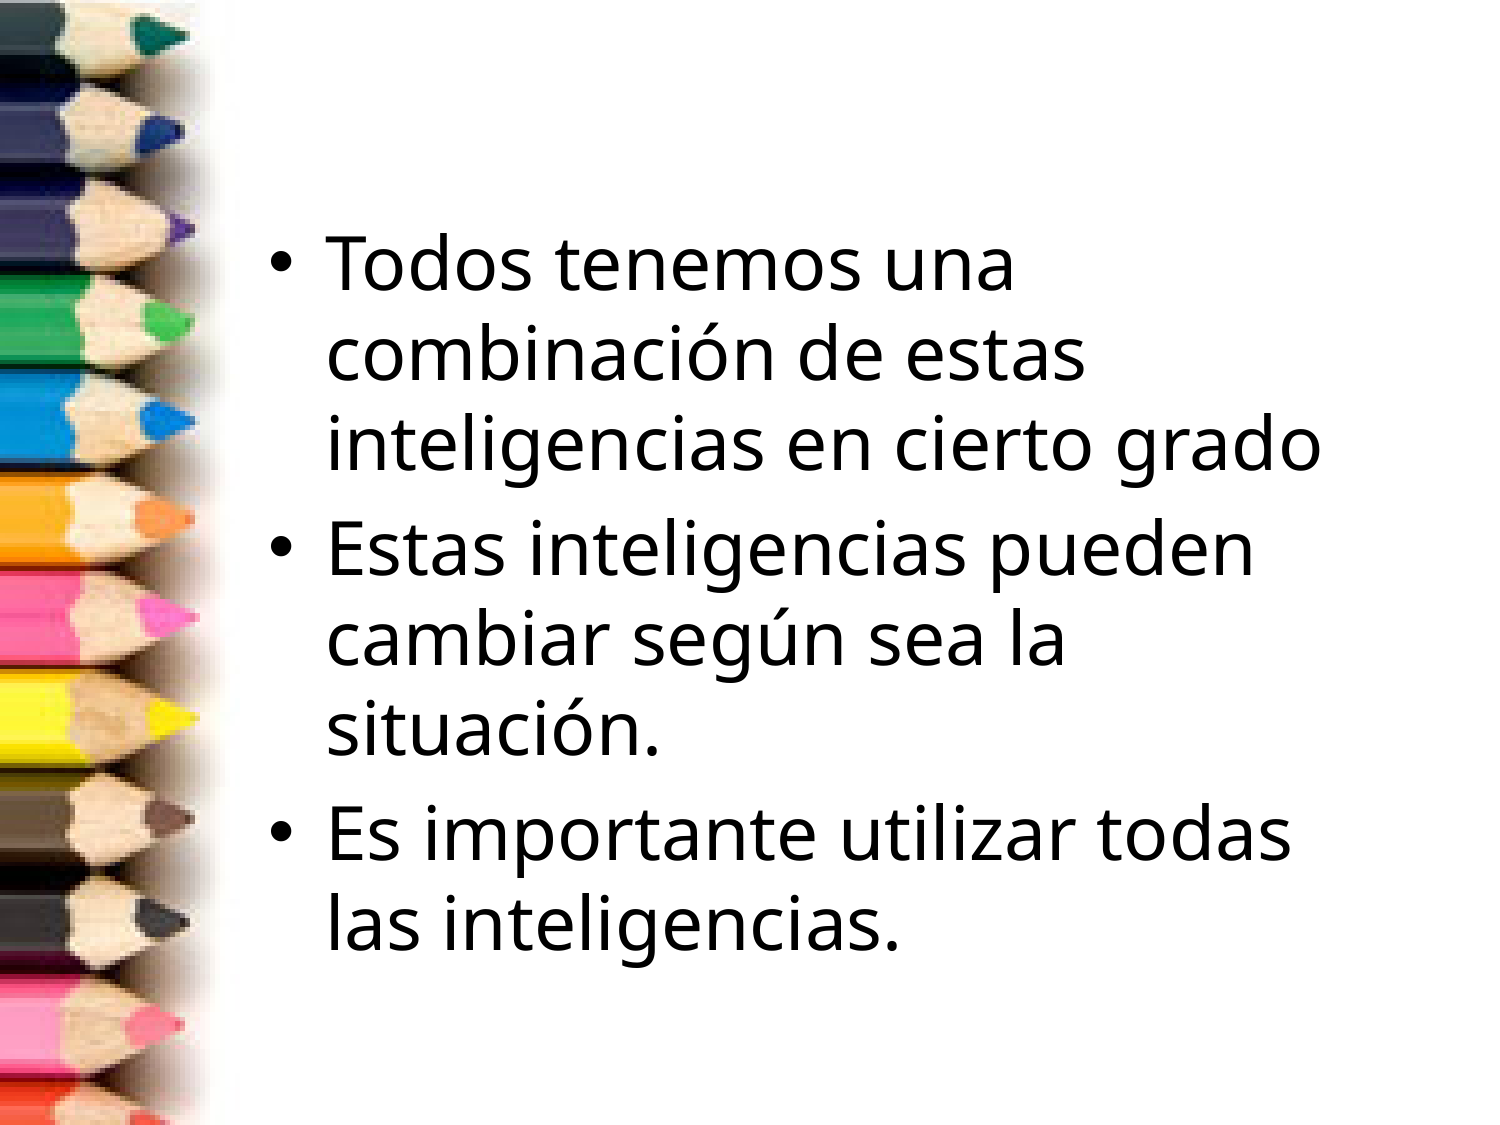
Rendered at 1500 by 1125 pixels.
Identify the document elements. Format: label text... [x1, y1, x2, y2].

picture [46, 389, 59, 396]
picture [0, 0, 1500, 1125]
list Todos tenemos una combinación de estas inteligencias en cierto grado Estas inteligencias pueden cambiar según sea la situación. Es importante utilizar todas las inteligencias. [253, 208, 1425, 1125]
